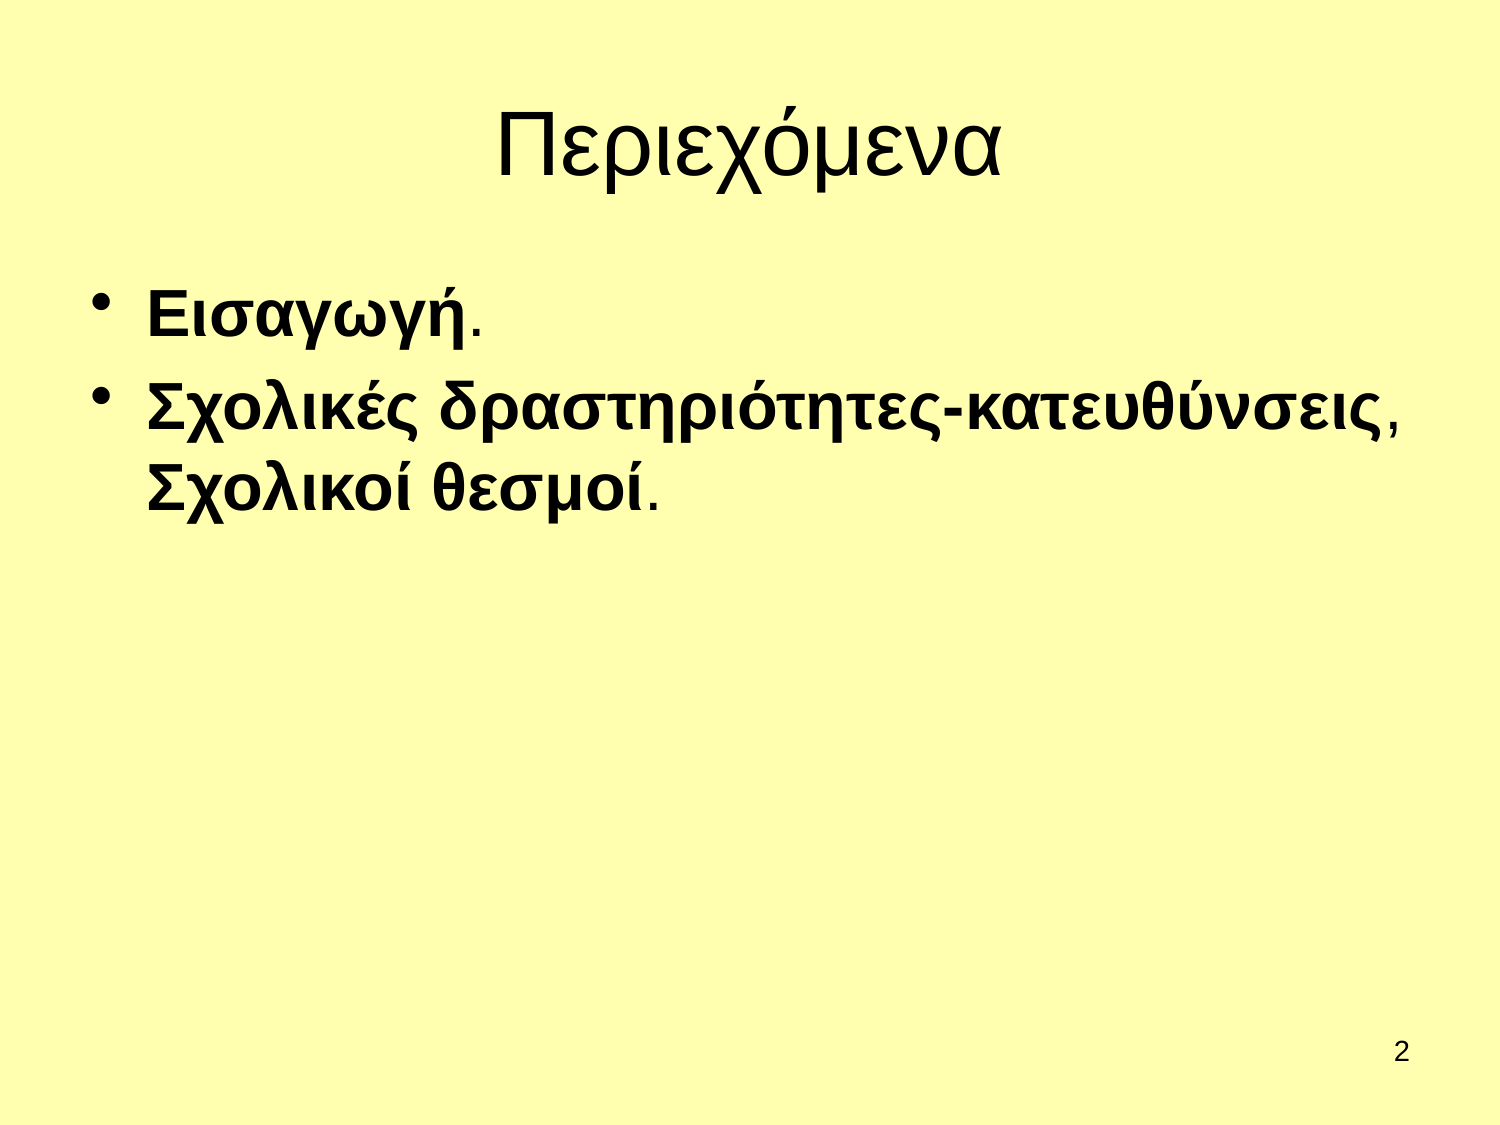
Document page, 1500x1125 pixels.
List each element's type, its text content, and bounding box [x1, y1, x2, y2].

list Εισαγωγή. Σχολικές δραστηριότητες-κατευθύνσεις, Σχολικοί θεσμοί. [74, 262, 1426, 1006]
title Περιεχόμενα [74, 44, 1426, 233]
slide_number 2 [1074, 1024, 1426, 1103]
